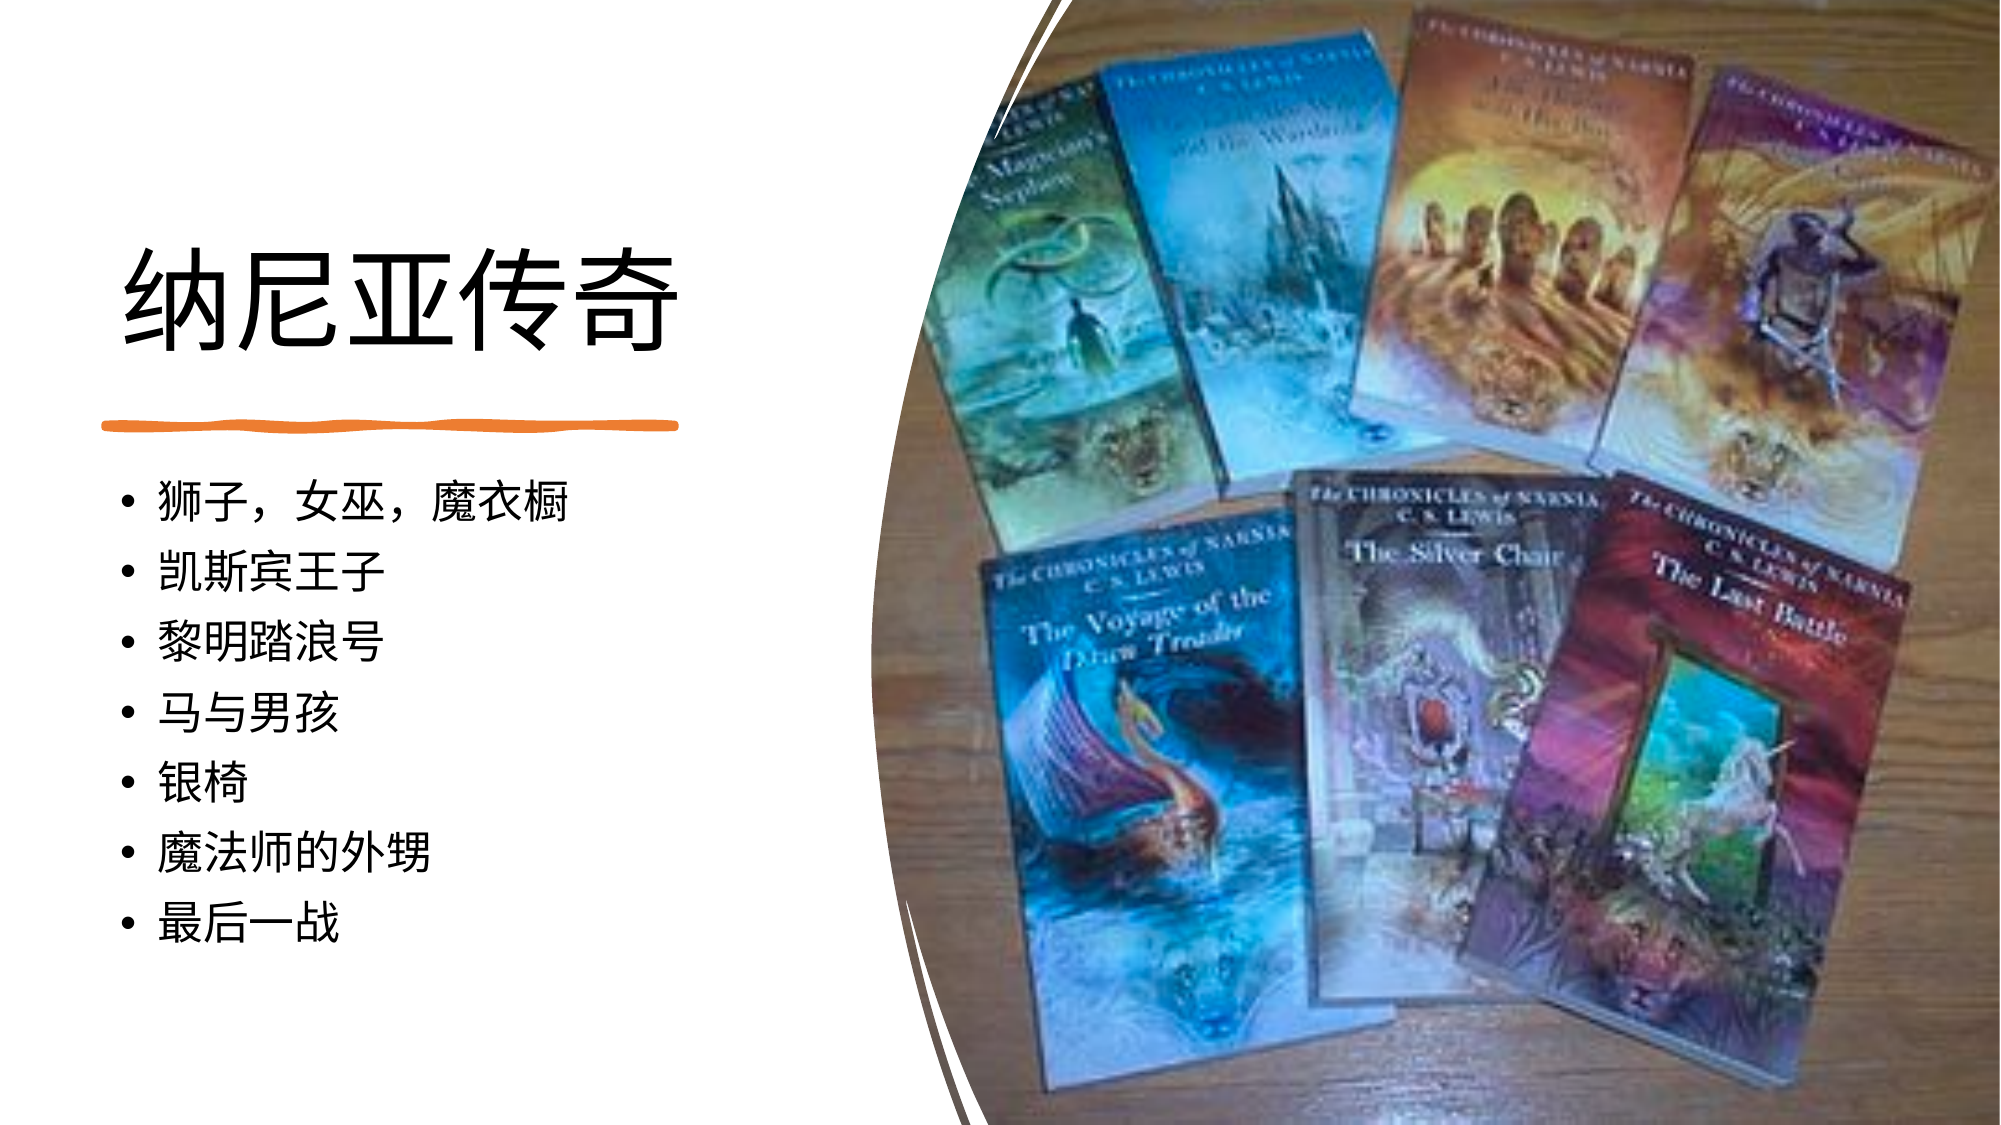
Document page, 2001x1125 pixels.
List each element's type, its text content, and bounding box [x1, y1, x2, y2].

picture [871, 0, 2000, 1125]
list 狮子，女巫，魔衣橱 凯斯宾王子 黎明踏浪号 马与男孩 银椅 魔法师的外甥 最后一战 [105, 471, 802, 1016]
title 纳尼亚传奇 [105, 53, 822, 375]
text_box [103, 421, 676, 431]
text_box [0, 0, 871, 1125]
